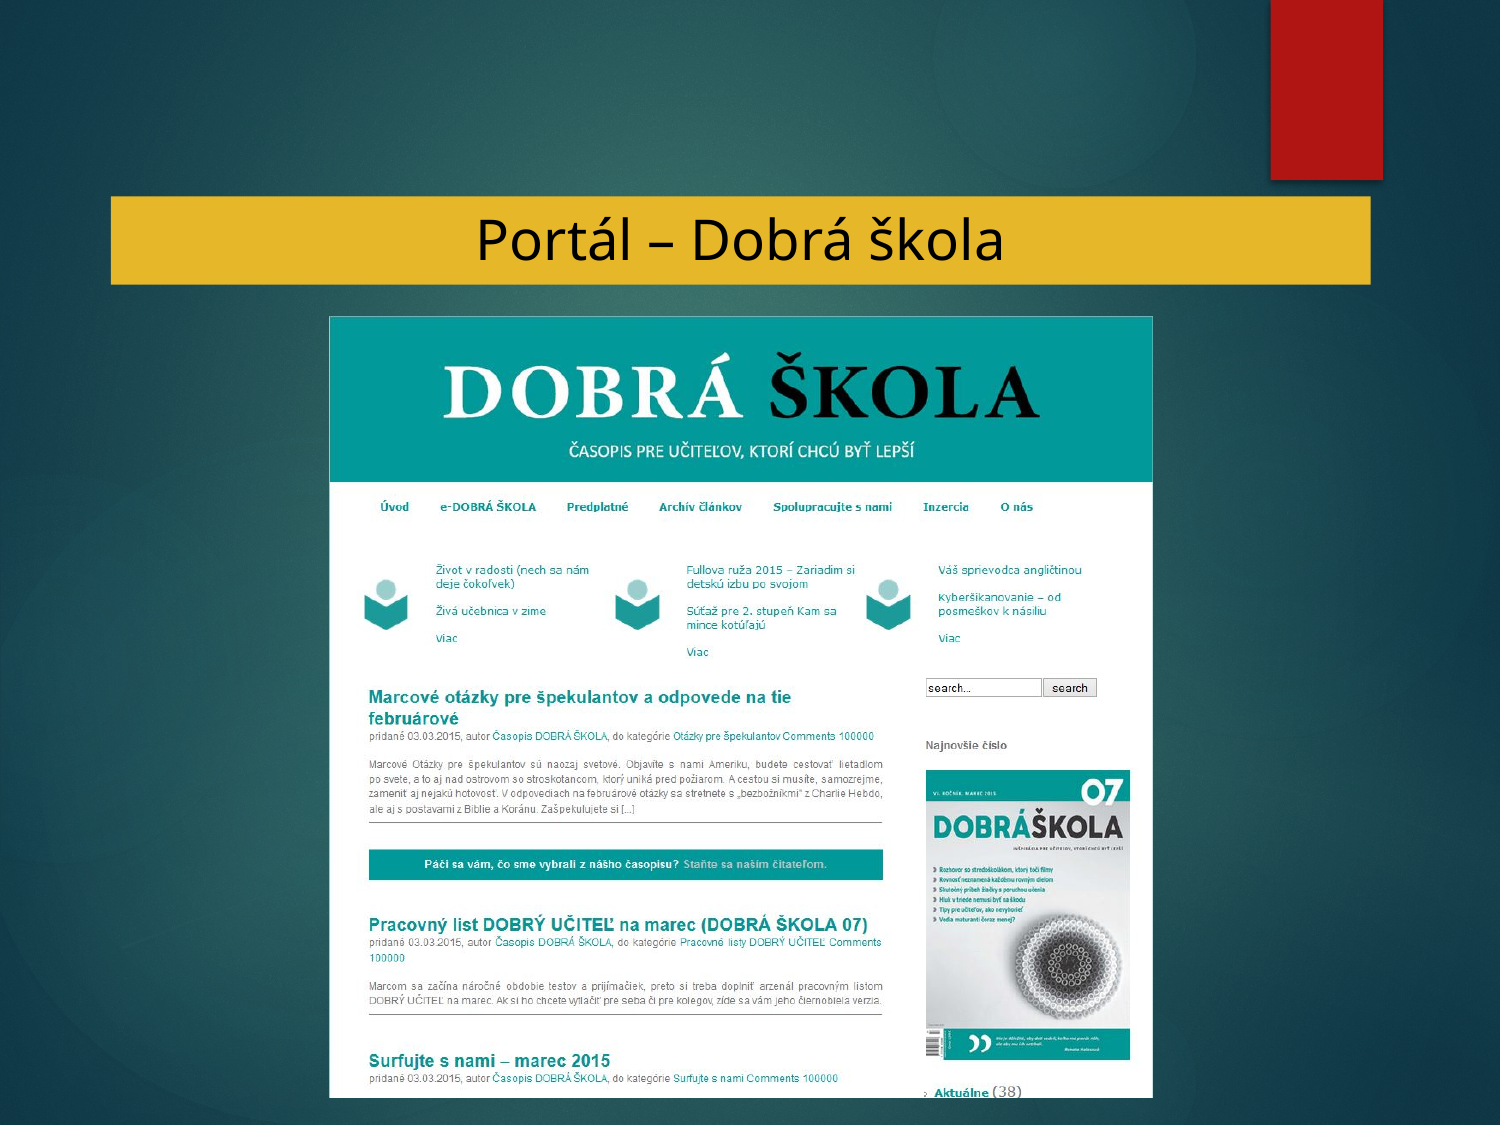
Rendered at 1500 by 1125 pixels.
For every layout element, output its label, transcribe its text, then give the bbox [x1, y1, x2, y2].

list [329, 315, 1153, 1099]
title Portál – Dobrá škola [110, 196, 1371, 285]
